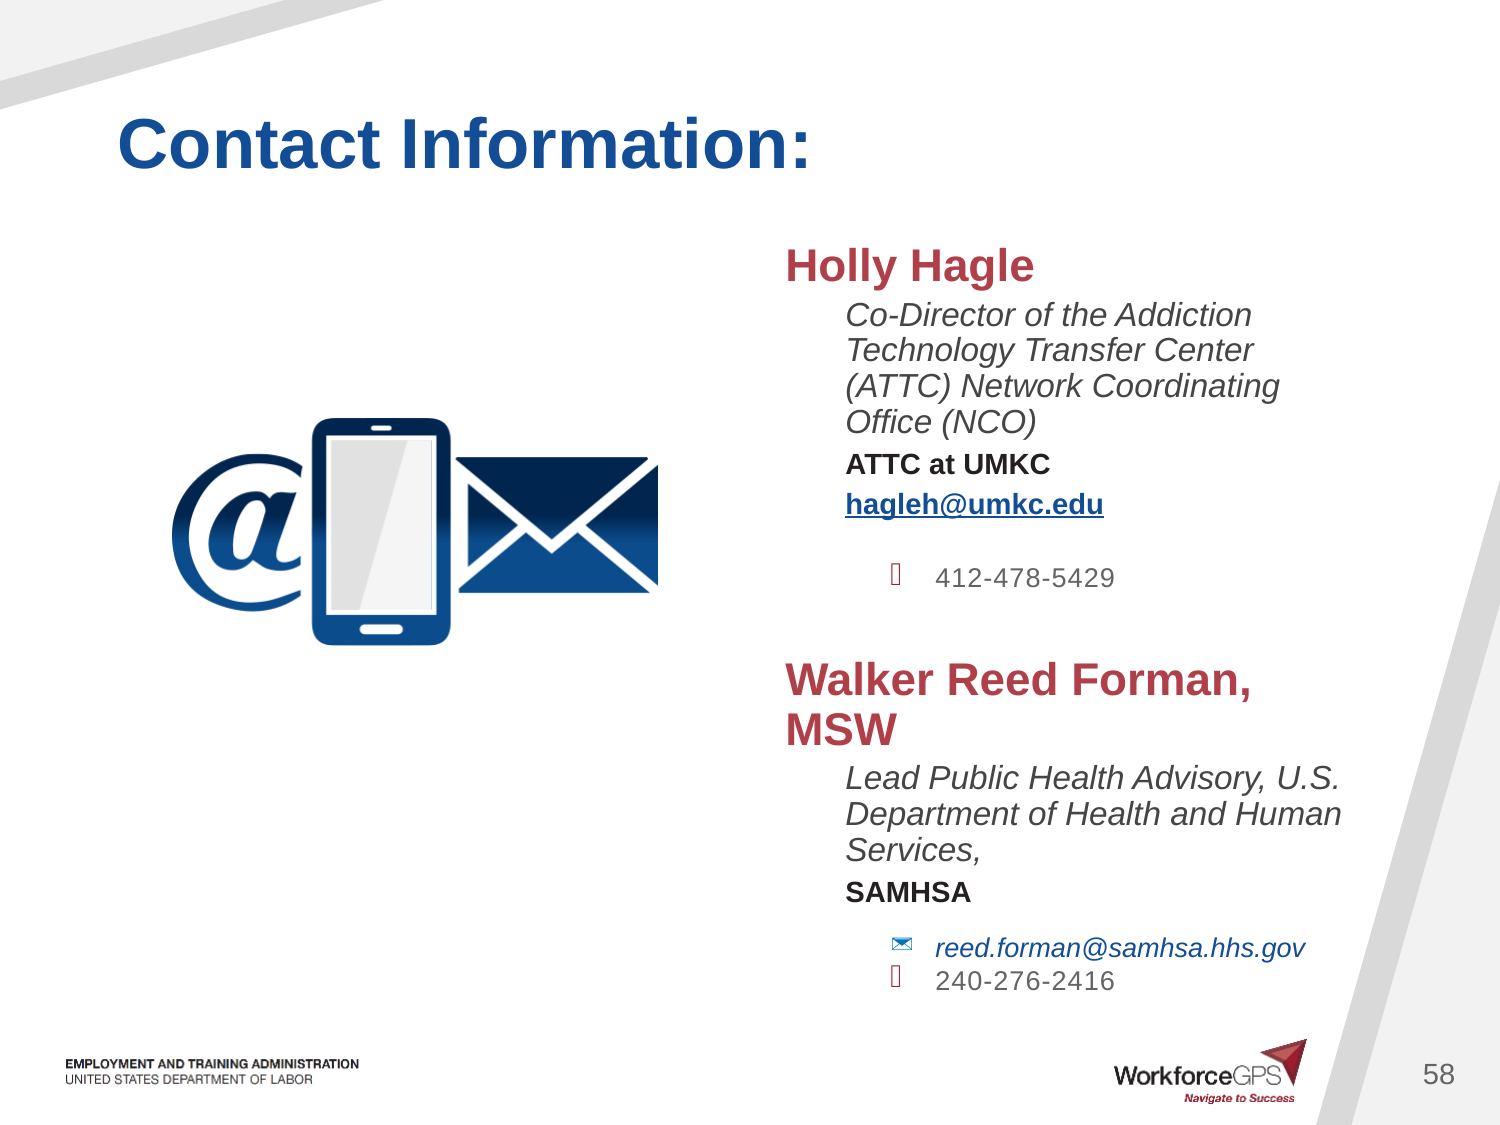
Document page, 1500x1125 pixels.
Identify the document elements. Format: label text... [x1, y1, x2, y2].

picture [59, 1053, 370, 1092]
picture [1112, 1043, 1309, 1105]
picture [171, 417, 660, 646]
slide_number 58 [1260, 1042, 1471, 1103]
list Holly Hagle Co-Director of the Addiction Technology Transfer Center (ATTC) Network Coordinating Office (NCO) ATTC at UMKC hagleh@umkc.edu 412-478-5429 Walker Reed Forman, MSW Lead Public Health Advisory, U.S. Department of Health and Human Services, SAMHSA reed.forman@samhsa.hhs.gov 240-276-2416 [770, 195, 1377, 1043]
